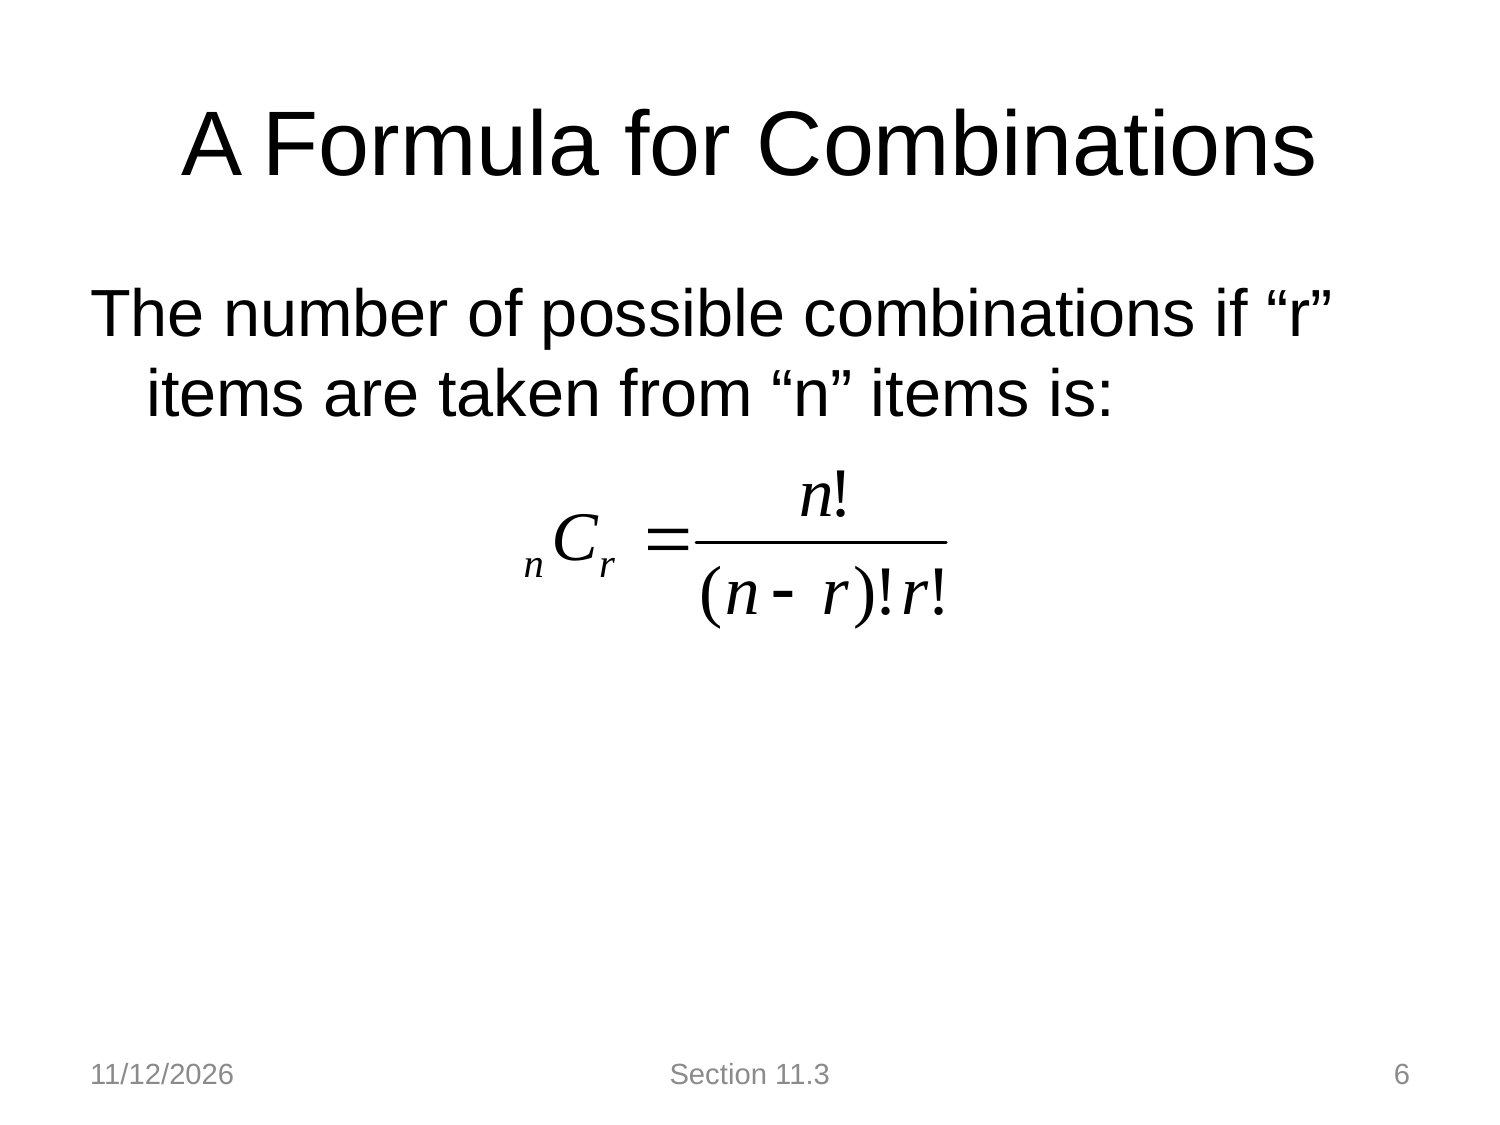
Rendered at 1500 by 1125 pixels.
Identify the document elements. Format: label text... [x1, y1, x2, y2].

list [512, 449, 960, 642]
title A Formula for Combinations [75, 45, 1425, 233]
slide_number 6 [1074, 1042, 1425, 1103]
list The number of possible combinations if “r” items are taken from “n” items is: [75, 262, 1413, 1005]
footer Section 11.3 [512, 1042, 988, 1103]
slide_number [75, 1042, 425, 1103]
